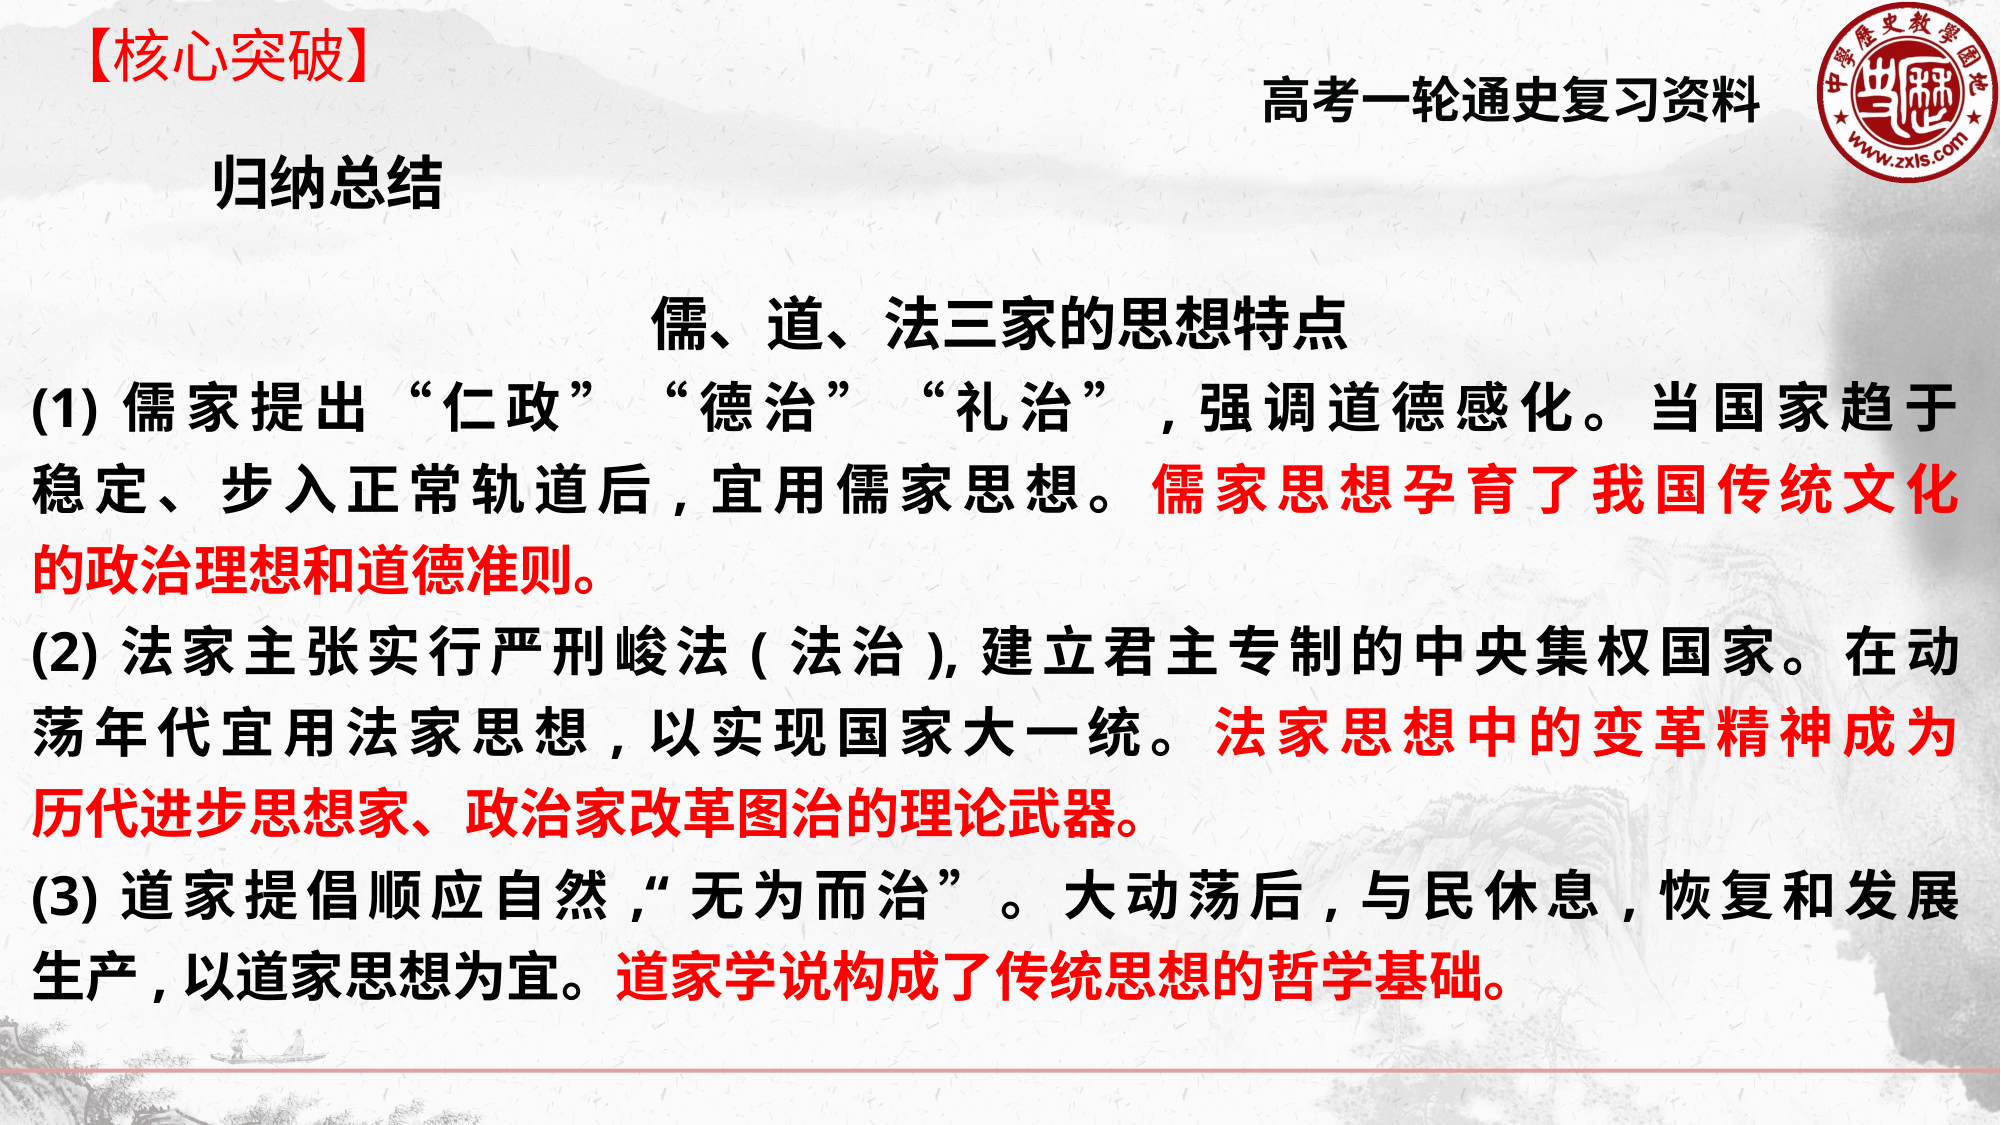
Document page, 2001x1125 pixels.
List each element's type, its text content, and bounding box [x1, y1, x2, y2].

text_box 儒、道、法三家的思想特点 (1)儒家提出“仁政”“德治”“礼治”,强调道德感化。当国家趋于 稳定、步入正常轨道后,宜用儒家思想。儒家思想孕育了我国传统文化 的政治理想和道德准则。 (2)法家主张实行严刑峻法(法治),建立君主专制的中央集权国家。在动 荡年代宜用法家思想,以实现国家大一统。法家思想中的变革精神成为 历代进步思想家、政治家改革图治的理论武器。 (3)道家提倡顺应自然,“无为而治”。大动荡后,与民休息,恢复和发展 生产,以道家思想为宜。道家学说构成了传统思想的哲学基础。 [31, 252, 1969, 1008]
text_box 【核心突破】 [39, 11, 455, 97]
picture [1816, 1, 1999, 184]
text_box 归纳总结 [174, 138, 482, 224]
